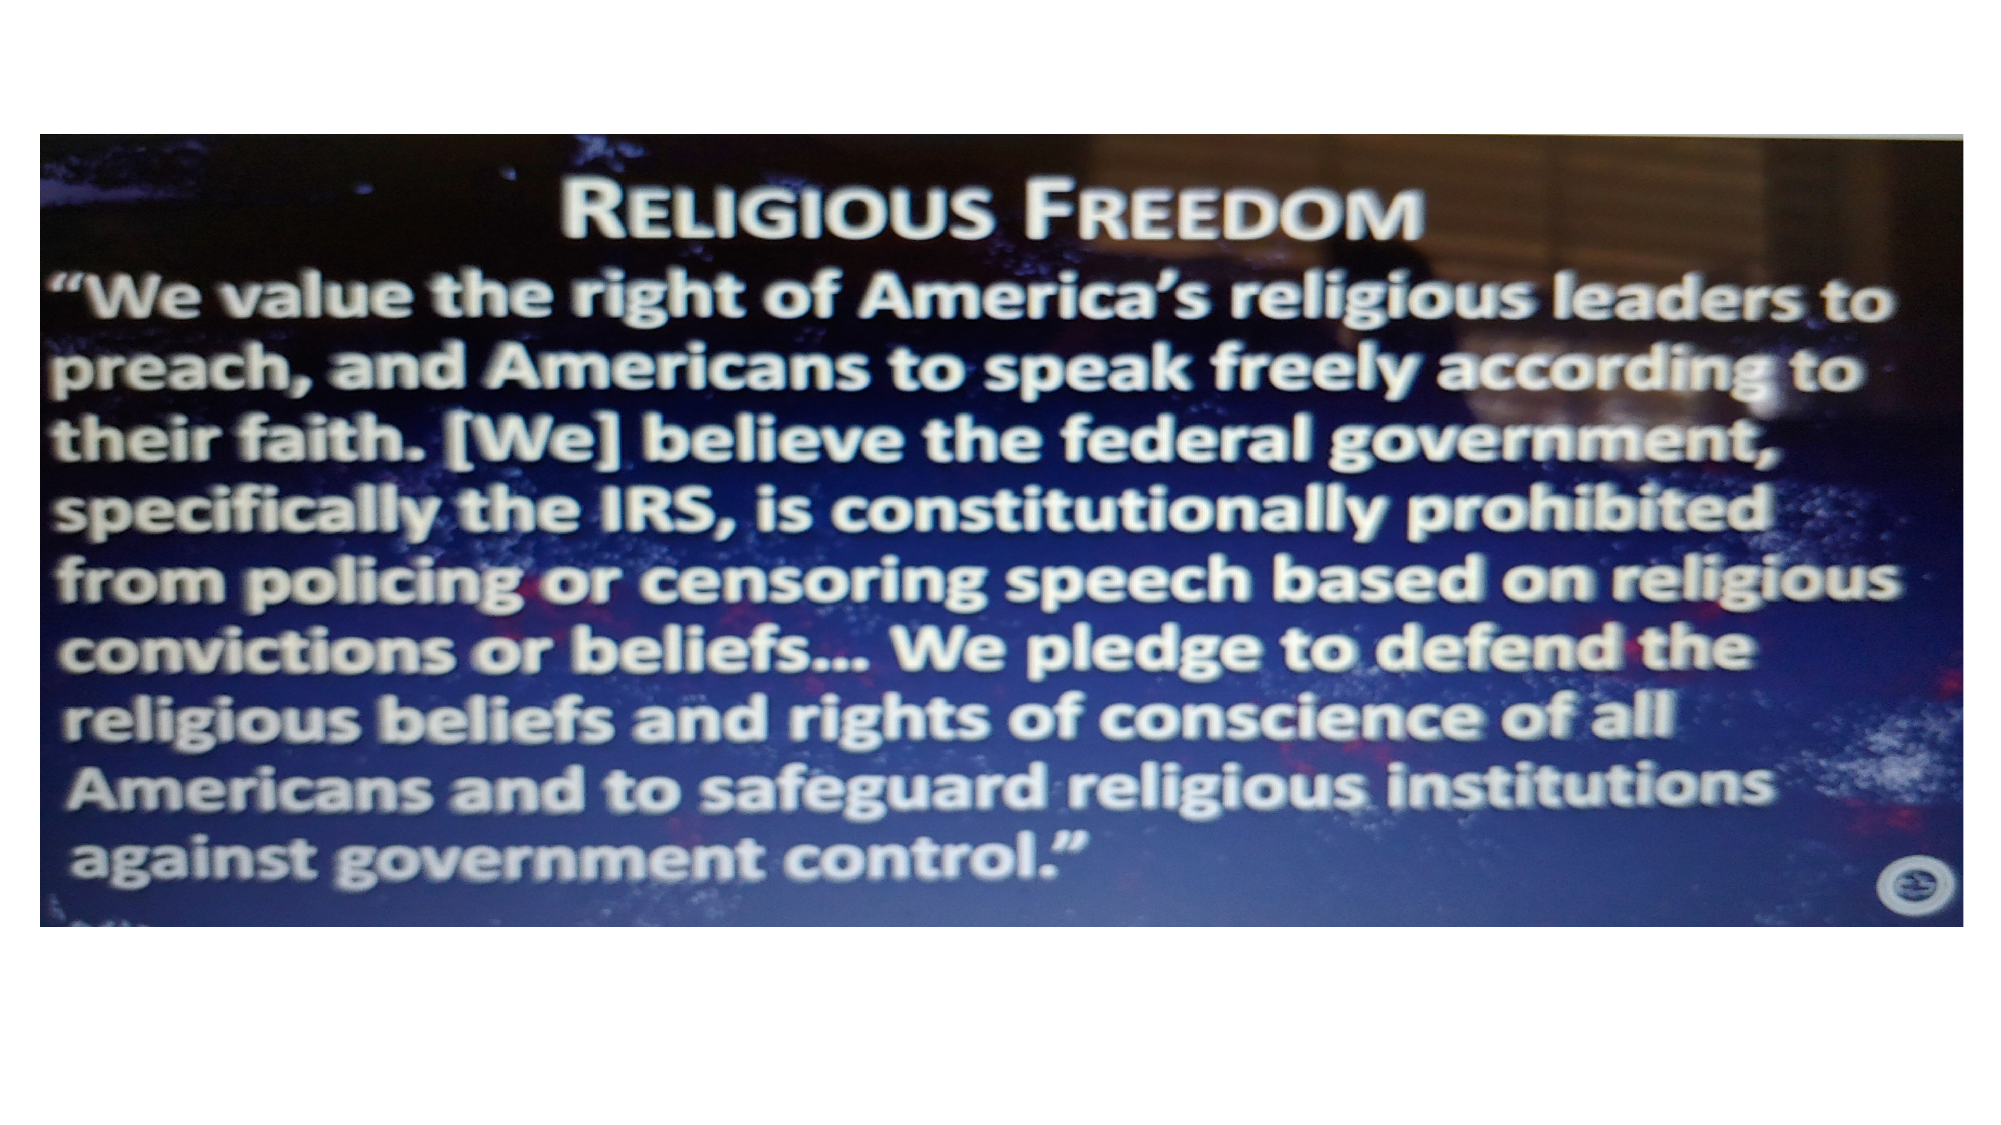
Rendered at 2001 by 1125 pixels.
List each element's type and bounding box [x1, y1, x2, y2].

list [39, 134, 1964, 927]
